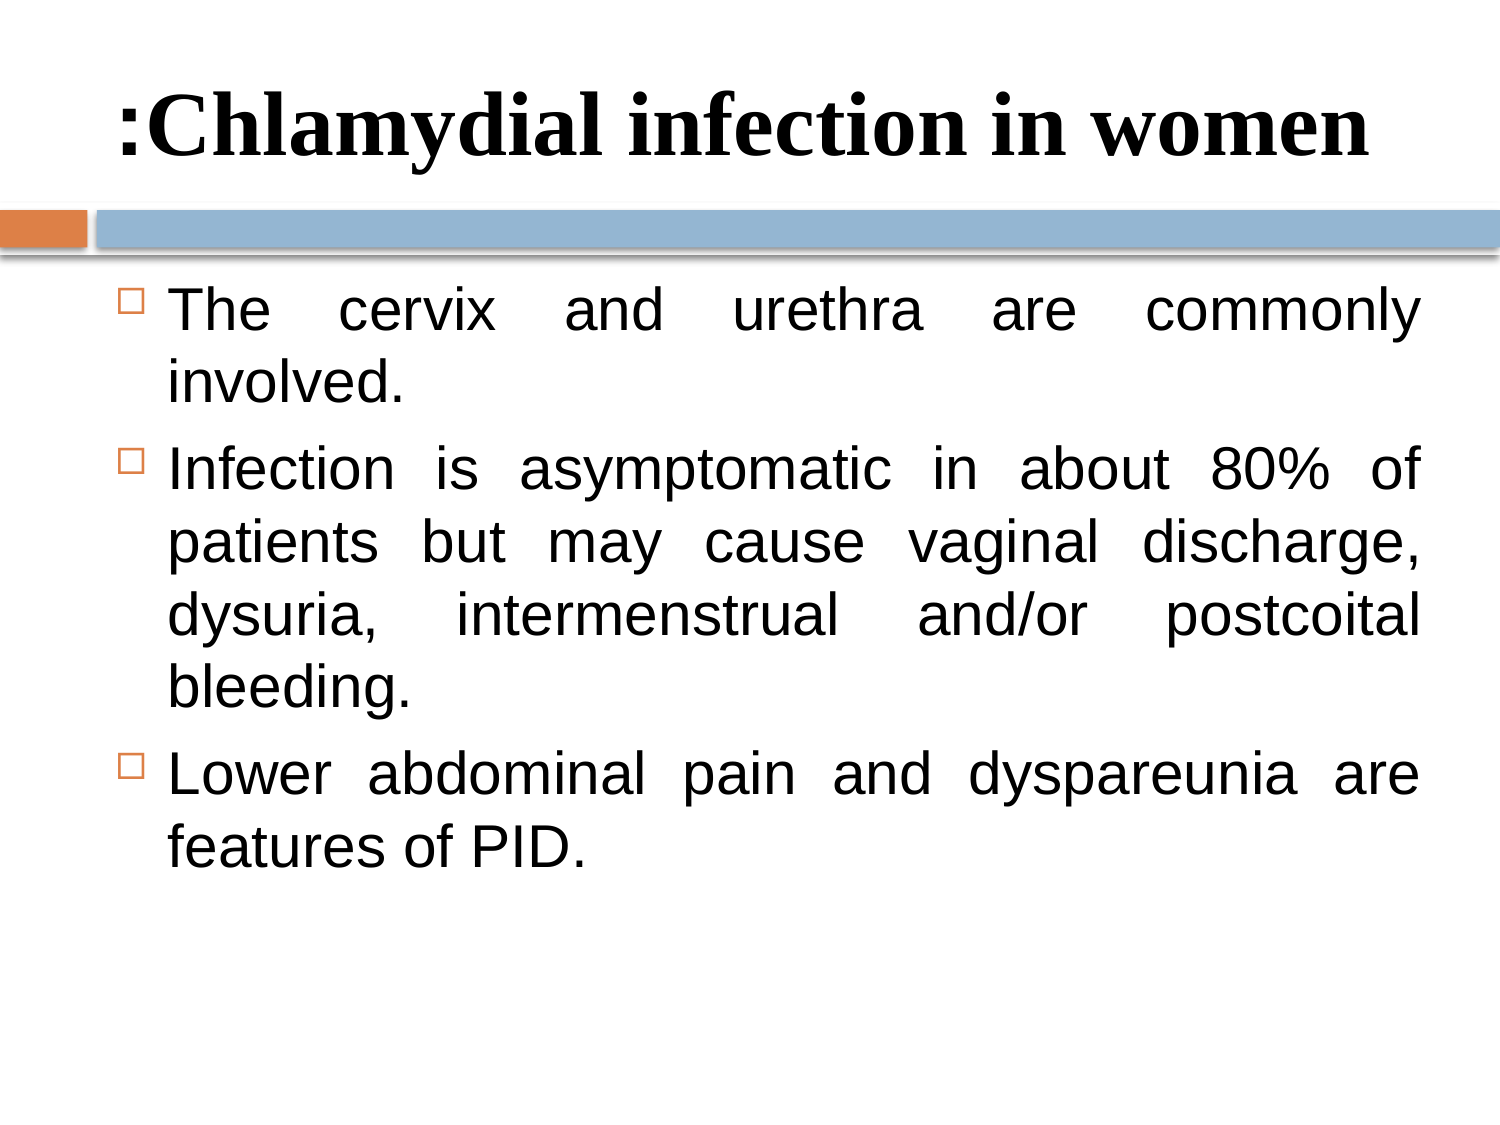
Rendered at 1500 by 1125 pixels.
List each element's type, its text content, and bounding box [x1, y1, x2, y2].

list The cervix and urethra are commonly involved. Infection is asymptomatic in about 80% of patients but may cause vaginal discharge, dysuria, intermenstrual and/or postcoital bleeding. Lower abdominal pain and dyspareunia are features of PID. [100, 262, 1438, 1000]
title Chlamydial infection in women: [100, 37, 1438, 200]
